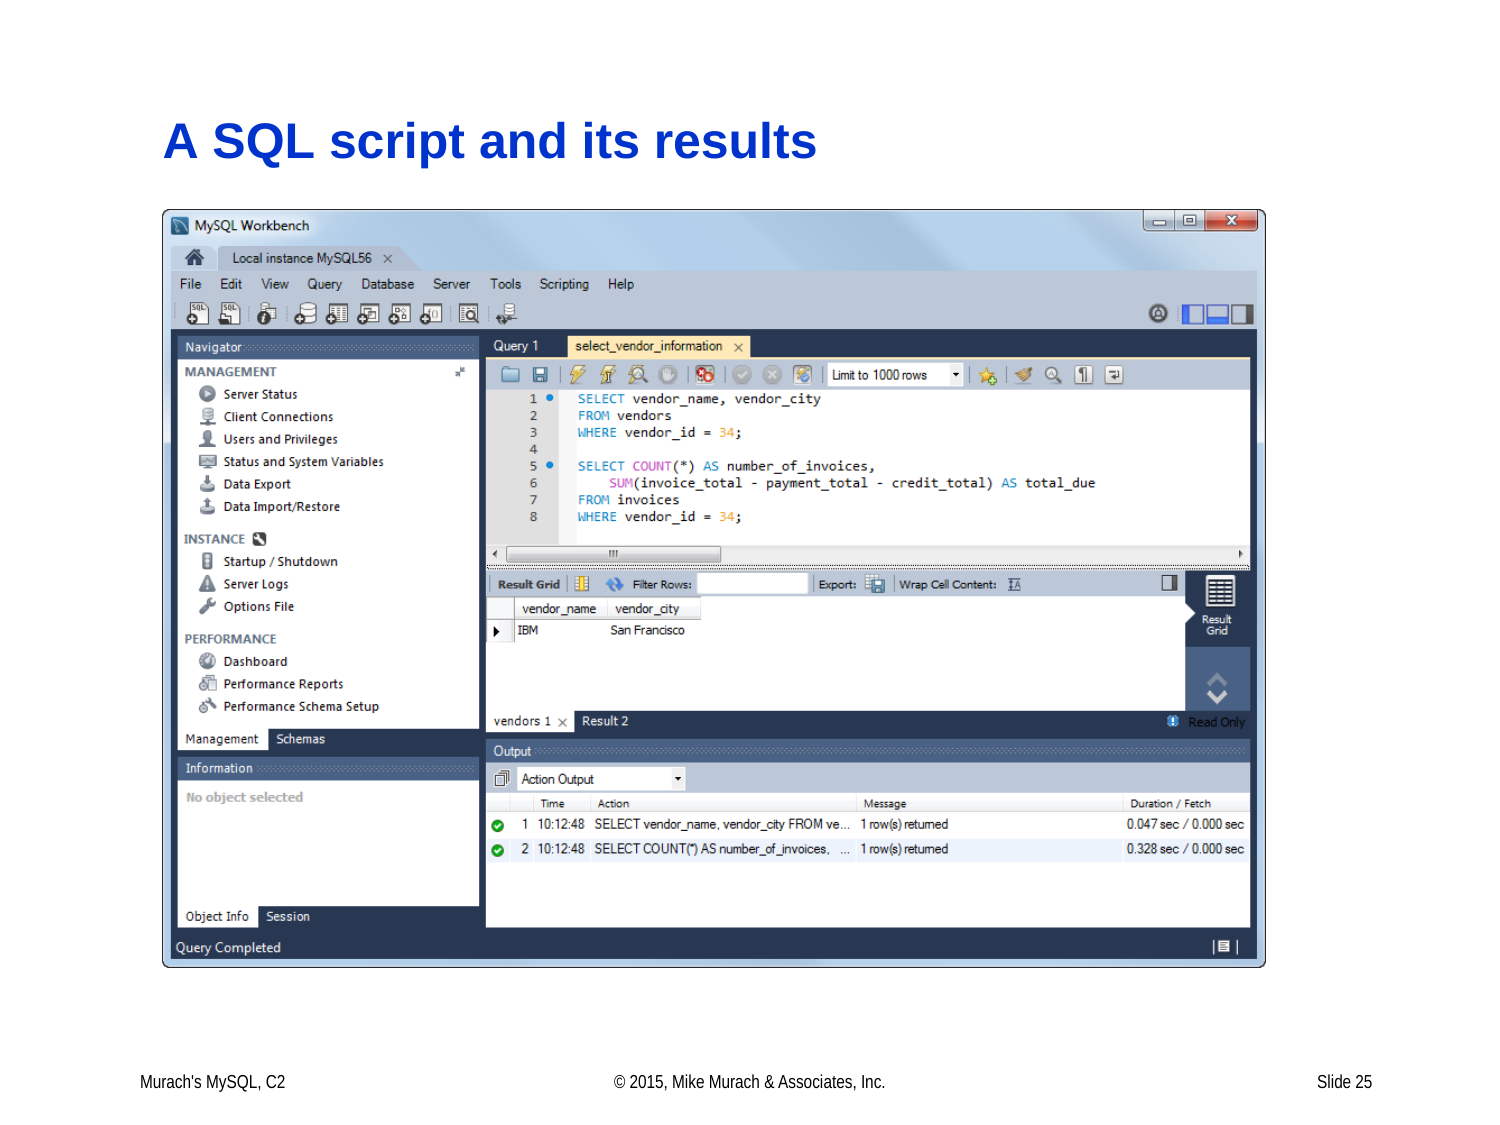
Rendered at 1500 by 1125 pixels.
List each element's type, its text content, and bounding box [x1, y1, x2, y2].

picture [162, 209, 1267, 968]
footer © 2015, Mike Murach & Associates, Inc. [474, 1024, 1026, 1101]
slide_number Murach's MySQL, C2 [124, 1024, 451, 1101]
slide_number Slide 25 [1074, 1024, 1388, 1101]
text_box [162, 112, 1371, 202]
